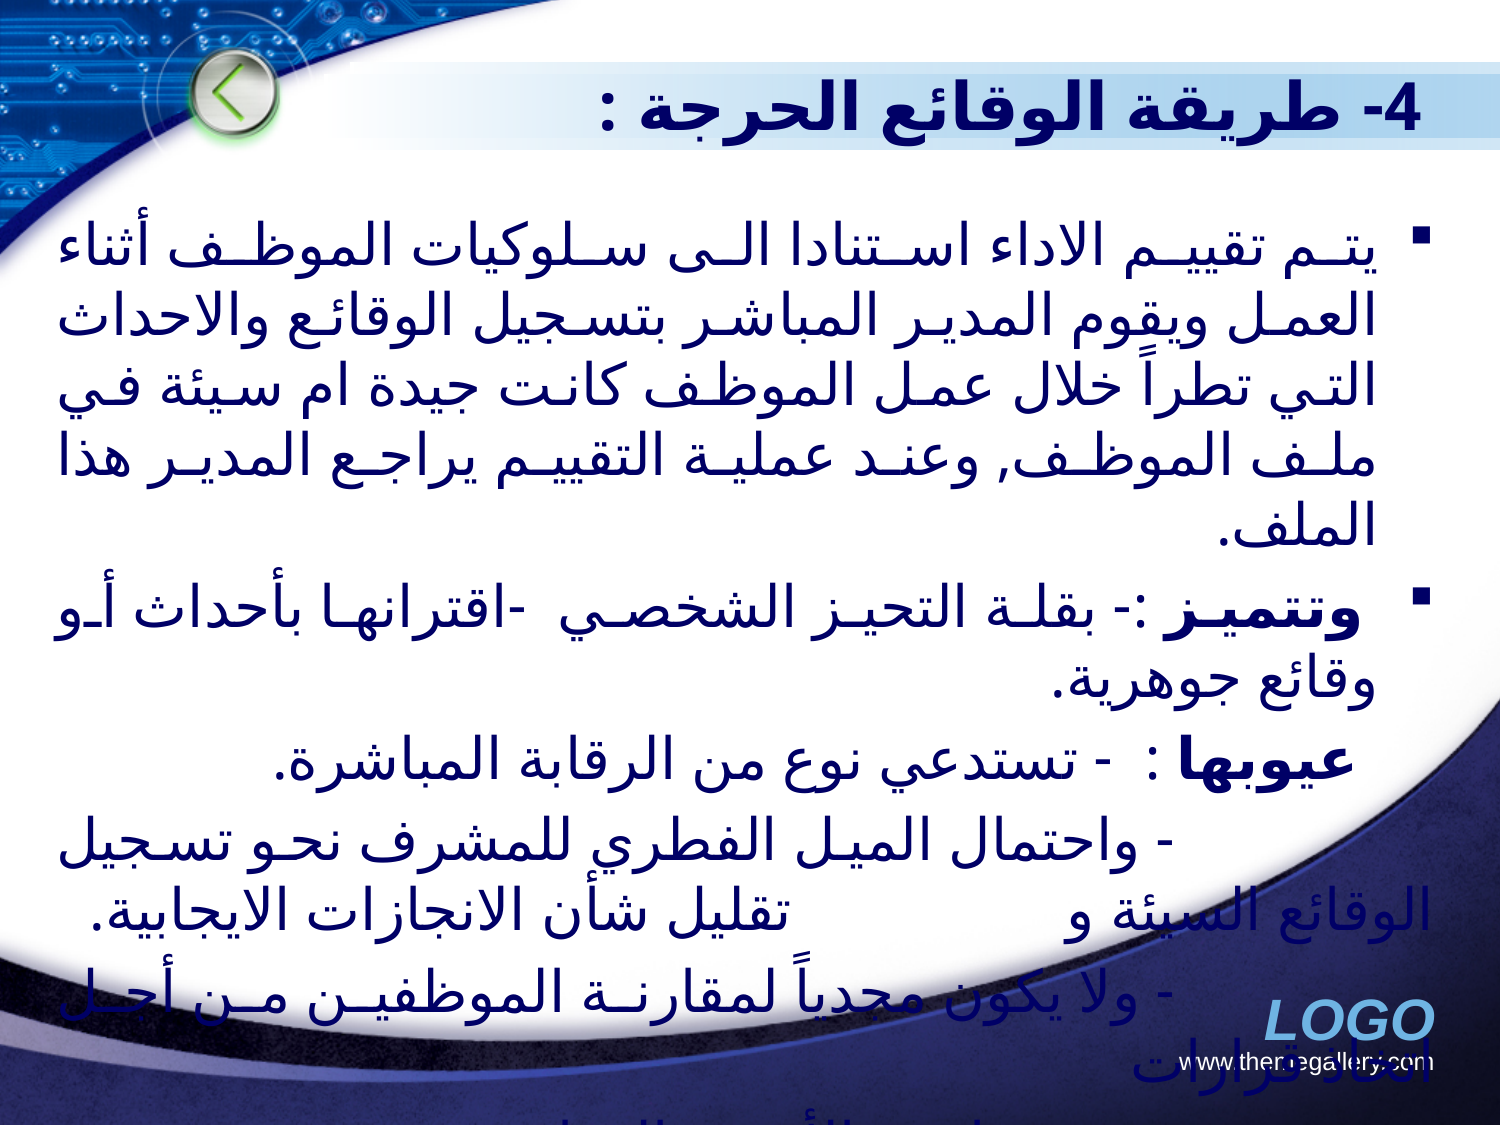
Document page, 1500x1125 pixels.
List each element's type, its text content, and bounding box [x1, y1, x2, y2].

title 4- طريقة الوقائع الحرجة : [300, 57, 1438, 150]
picture [0, 0, 1500, 1125]
list يتم تقييم الاداء استنادا الى سلوكيات الموظف أثناء العمل ويقوم المدير المباشر بتسجيل الوقائع والاحداث التي تطراً خلال عمل الموظف كانت جيدة ام سيئة في ملف الموظف, وعند عملية التقييم يراجع المدير هذا الملف. وتتميز :- بقلة التحيز الشخصي -اقترانها بأحداث أو وقائع جوهرية. عيوبها : - تستدعي نوع من الرقابة المباشرة. - واحتمال الميل الفطري للمشرف نحو تسجيل الوقائع السيئة و تقليل شأن الانجازات الايجابية. - ولا يكون مجدياً لمقارنة الموظفين من أجل اتخاذ قرارات خاصة بالأجور والرواتب. [41, 200, 1450, 975]
footer www.themegallery.com [975, 1037, 1450, 1075]
